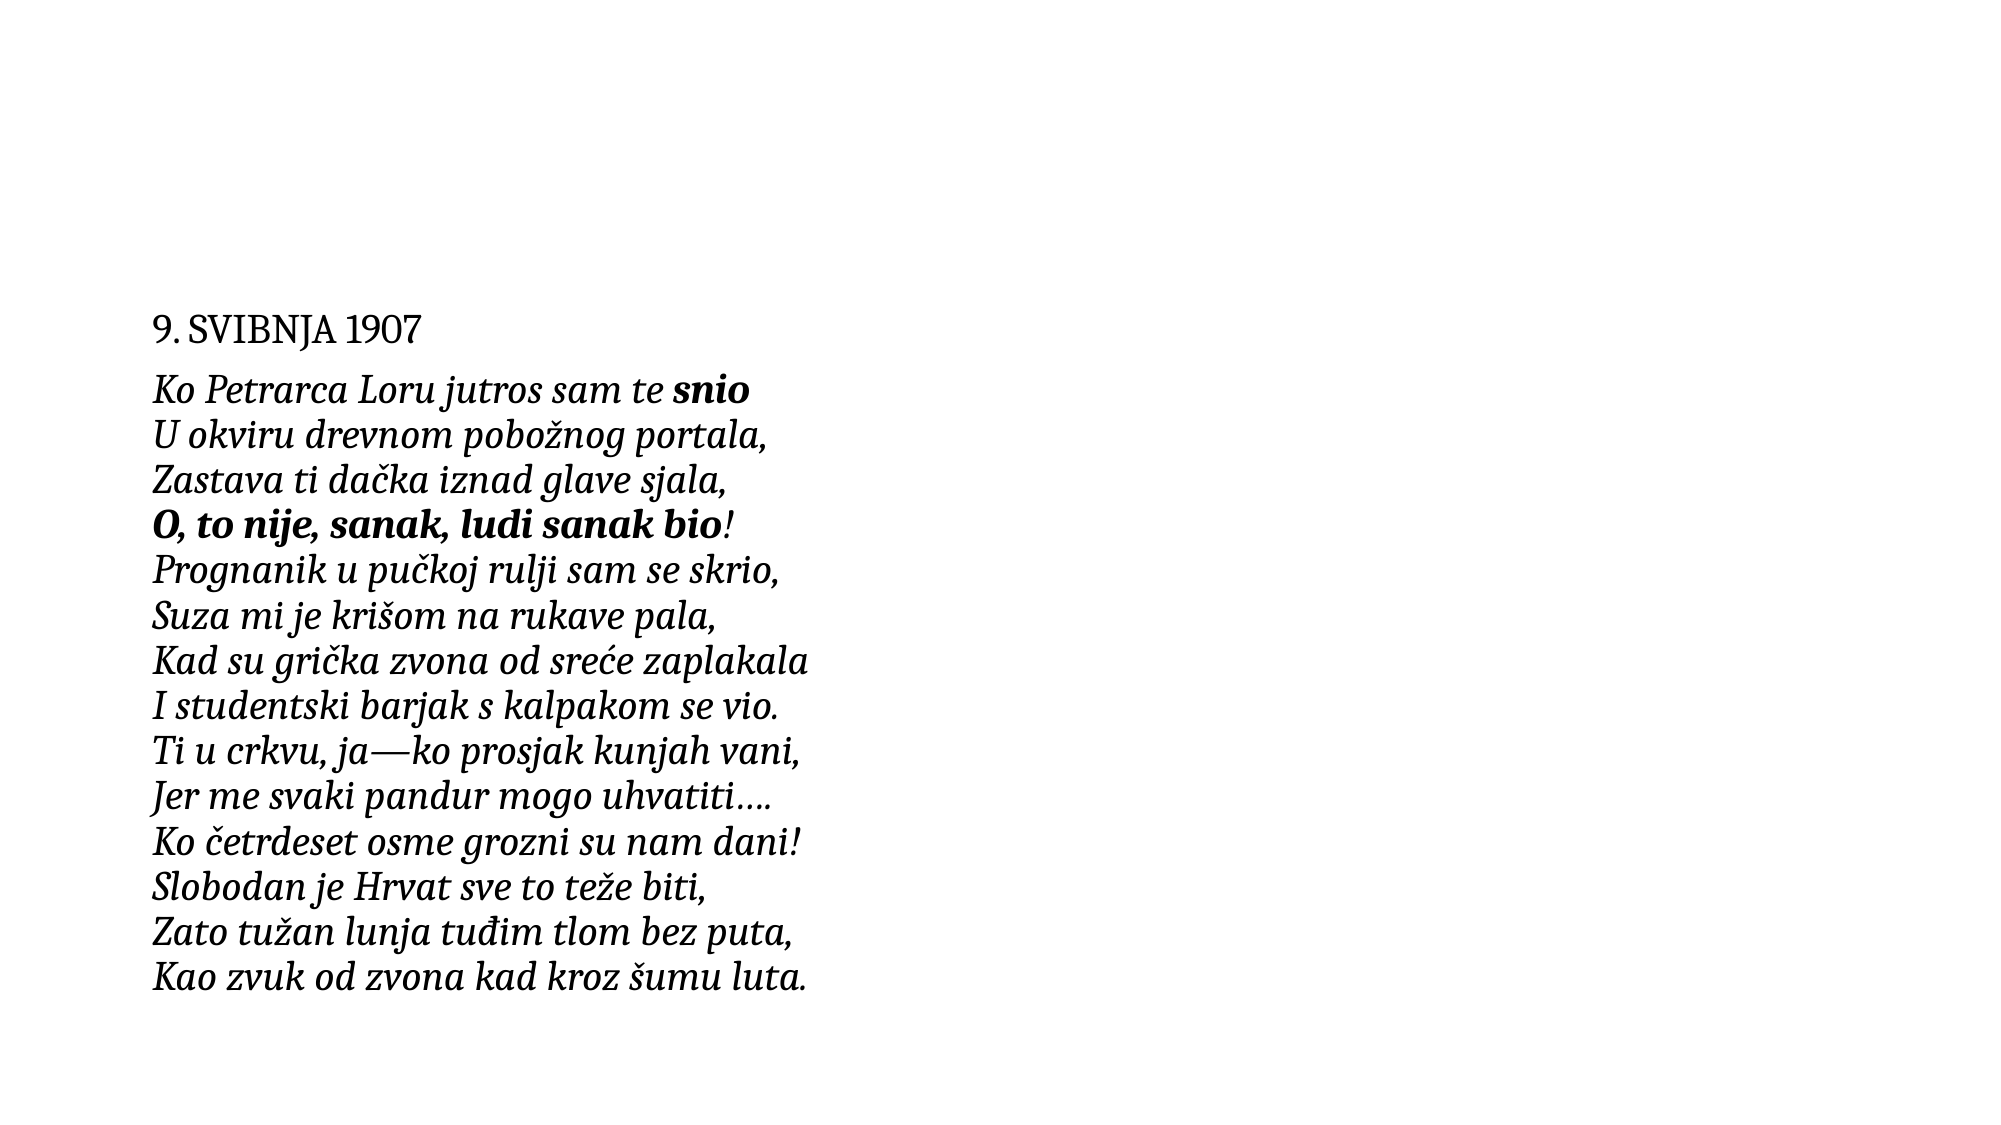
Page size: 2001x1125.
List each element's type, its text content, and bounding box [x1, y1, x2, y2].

list 9. SVIBNJA 1907 Ko Petrarca Loru jutros sam te snio U okviru drevnom pobožnog portala, Zastava ti dačka iznad glave sjala, O, to nije, sanak, ludi sanak bio! Prognanik u pučkoj rulji sam se skrio, Suza mi je krišom na rukave pala, Kad su grička zvona od sreće zaplakala I studentski barjak s kalpakom se vio. Ti u crkvu, ja—ko prosjak kunjah vani, Jer me svaki pandur mogo uhvatiti…. Ko četrdeset osme grozni su nam dani! Slobodan je Hrvat sve to teže biti, Zato tužan lunja tuđim tlom bez puta, Kao zvuk od zvona kad kroz šumu luta. [137, 299, 1863, 1014]
